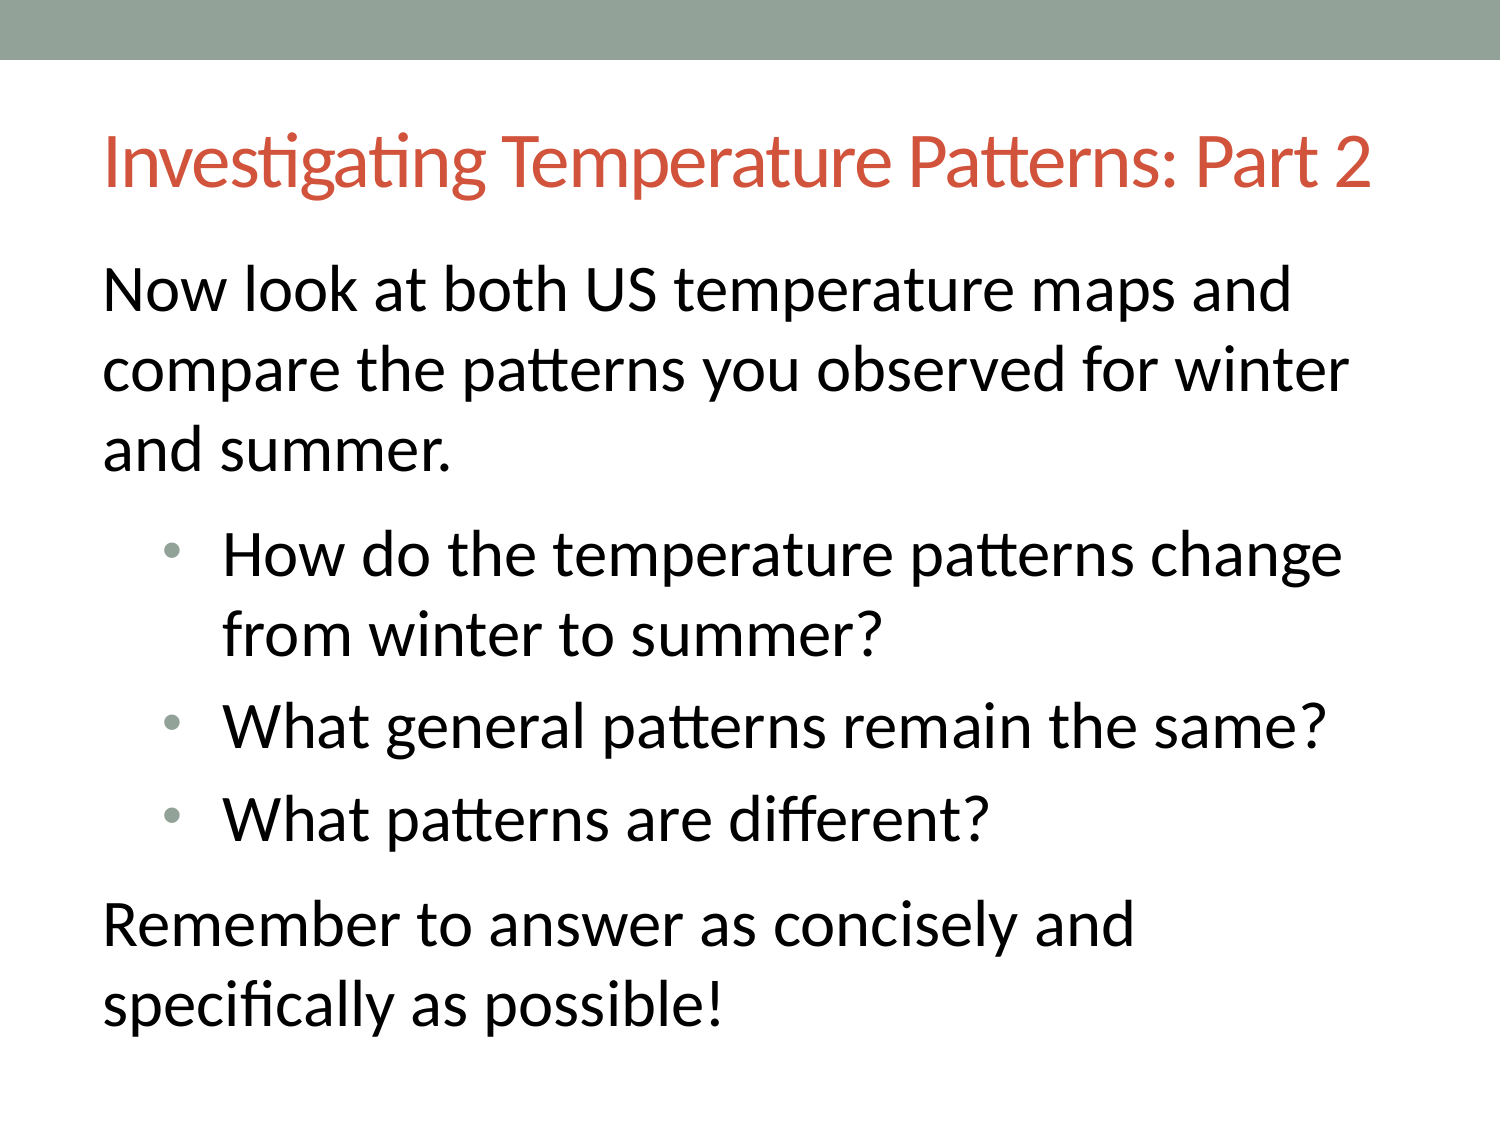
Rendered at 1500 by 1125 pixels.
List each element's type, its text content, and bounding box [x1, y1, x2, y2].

title Investigating Temperature Patterns: Part 2 [87, 75, 1425, 237]
list Now look at both US temperature maps and compare the patterns you observed for winter and summer. How do the temperature patterns change from winter to summer? What general patterns remain the same? What patterns are different? Remember to answer as concisely and specifically as possible! [87, 237, 1450, 1038]
